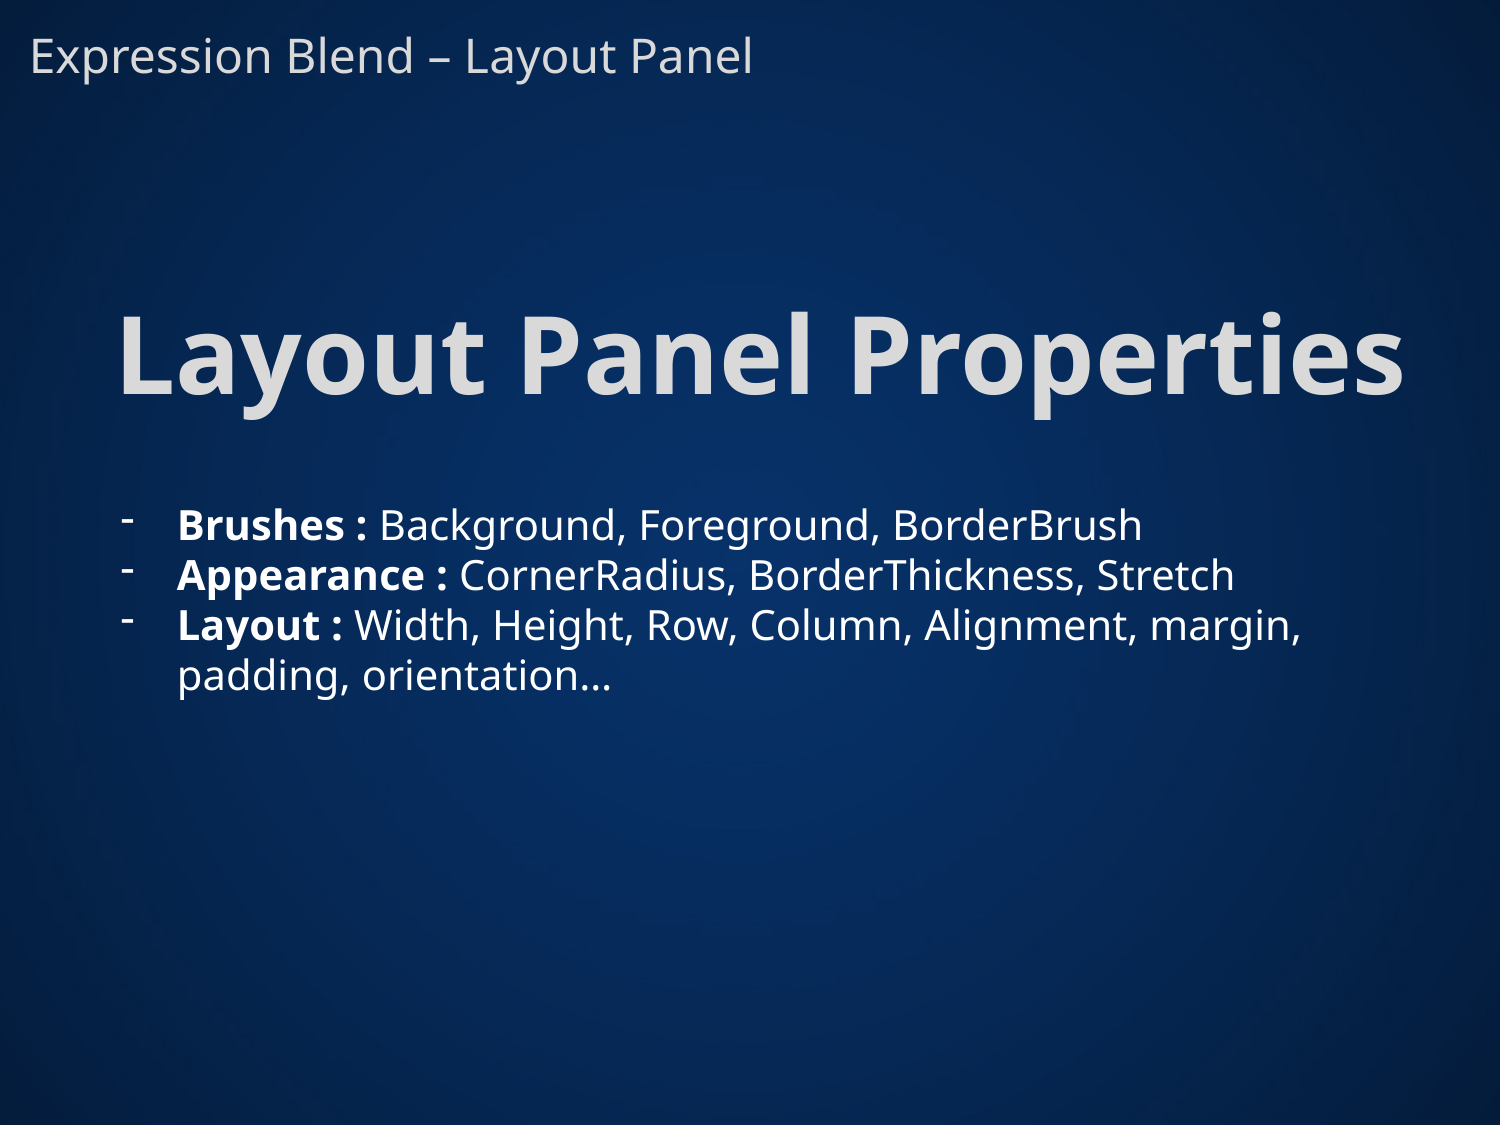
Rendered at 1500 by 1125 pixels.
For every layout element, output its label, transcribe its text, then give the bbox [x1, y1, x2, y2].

text_box Brushes : Background, Foreground, BorderBrush Appearance : CornerRadius, BorderThickness, Stretch Layout : Width, Height, Row, Column, Alignment, margin, padding, orientation… [105, 491, 1358, 707]
text_box Expression Blend – Layout Panel [13, 18, 771, 91]
text_box Layout Panel Properties [72, 278, 1449, 424]
picture [0, 0, 1500, 1125]
